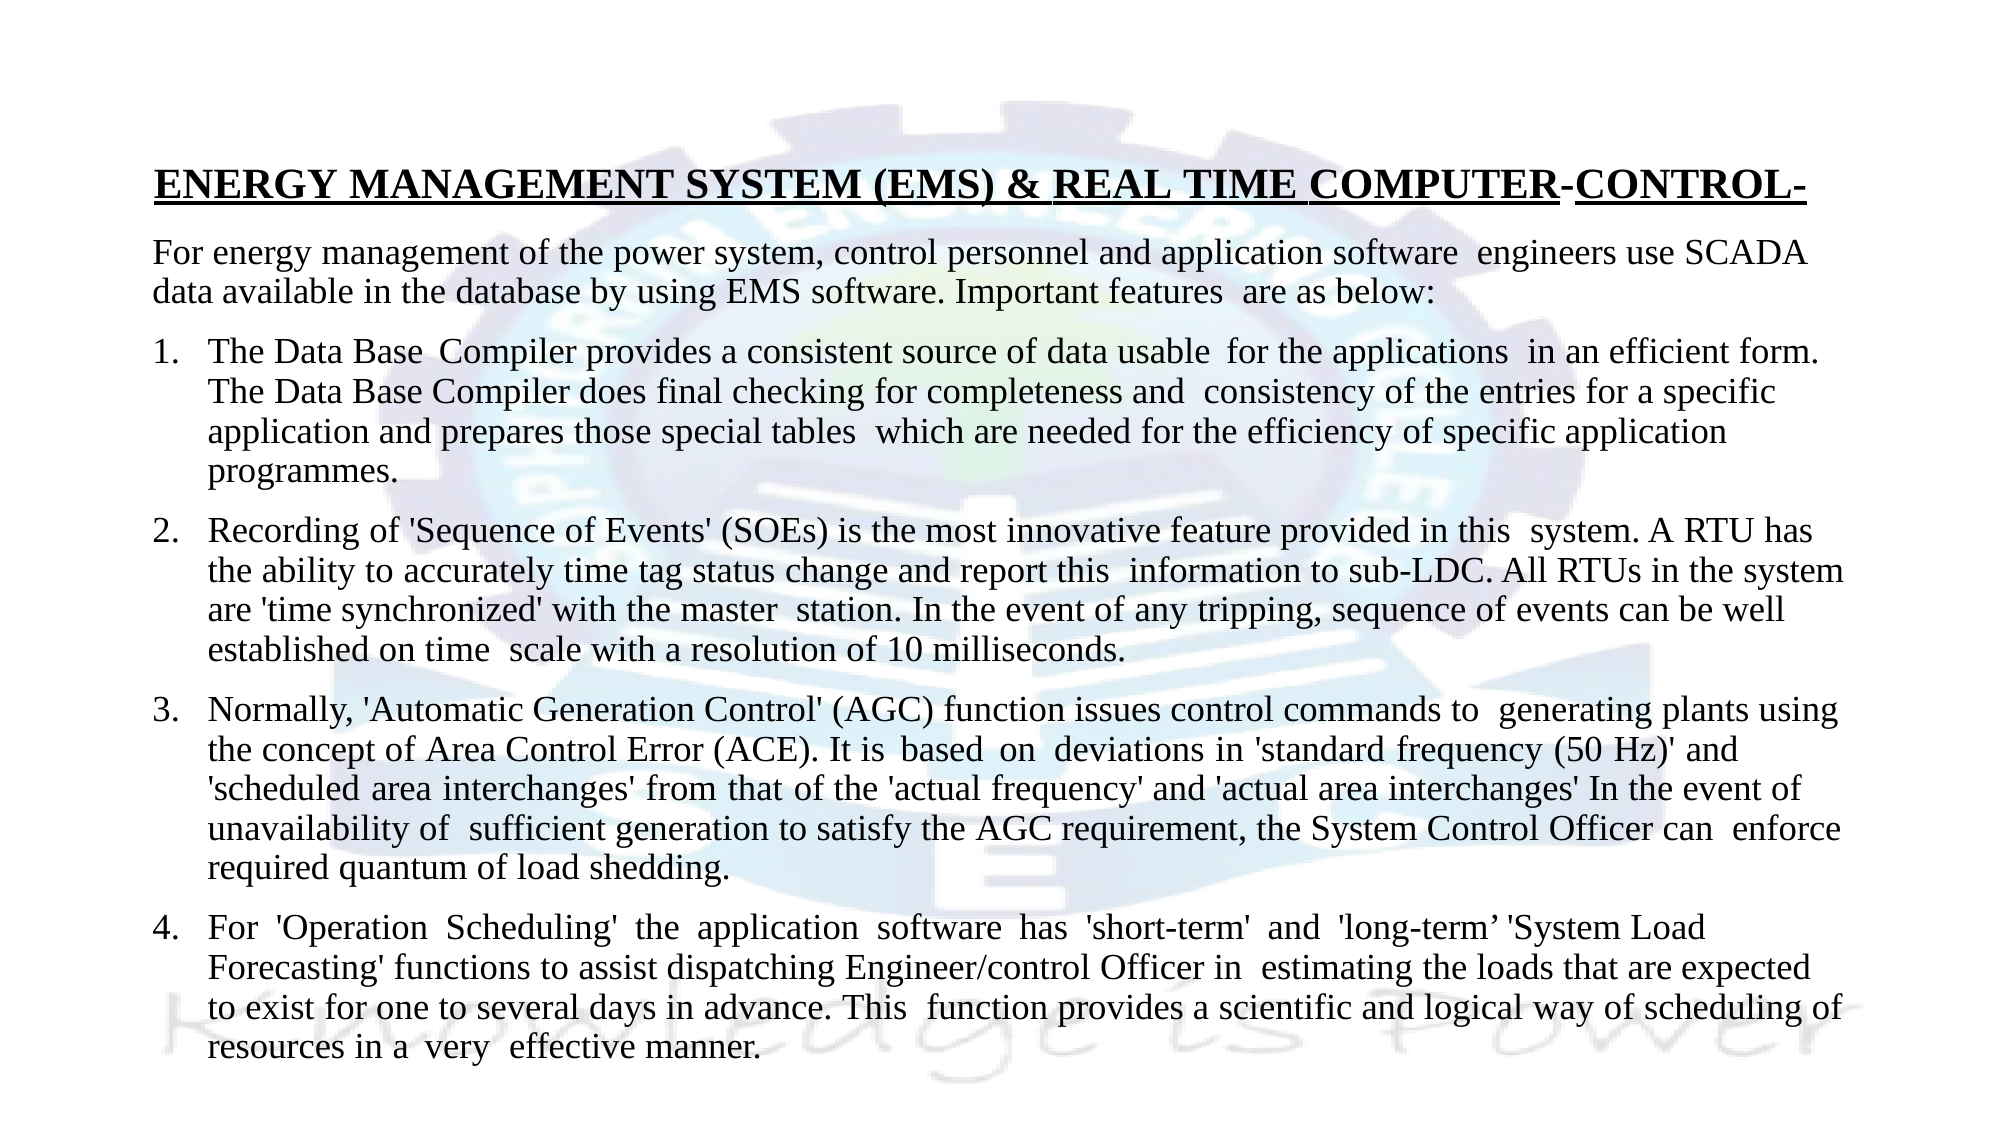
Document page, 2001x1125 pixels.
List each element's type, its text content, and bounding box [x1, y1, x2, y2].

title ENERGY MANAGEMENT SYSTEM (EMS) & REAL TIME COMPUTER-CONTROL- [137, 125, 1863, 224]
list For energy management of the power system, control personnel and application software engineers use SCADA data available in the database by using EMS software. Important features are as below: The Data Base Compiler provides a consistent source of data usable for the applications in an efficient form. The Data Base Compiler does final checking for completeness and consistency of the entries for a specific application and prepares those special tables which are needed for the efficiency of specific application programmes. Recording of 'Sequence of Events' (SOEs) is the most innovative feature provided in this system. A RTU has the ability to accurately time tag status change and report this information to sub-LDC. All RTUs in the system are 'time synchronized' with the master station. In the event of any tripping, sequence of events can be well established on time scale with a resolution of 10 milliseconds. Normally, 'Automatic Generation Control' (AGC) function issues control commands to generating plants using the concept of Area Control Error (ACE). It is based on deviations in 'standard frequency (50 Hz)' and 'scheduled area interchanges' from that of the 'actual frequency' and 'actual area interchanges' In the event of unavailability of sufficient generation to satisfy the AGC requirement, the System Control Officer can enforce required quantum of load shedding. For 'Operation Scheduling' the application software has 'short-term' and 'long-term’ 'System Load Forecasting' functions to assist dispatching Engineer/control Officer in estimating the loads that are expected to exist for one to several days in advance. This function provides a scientific and logical way of scheduling of resources in a very effective manner. [137, 224, 1863, 1075]
